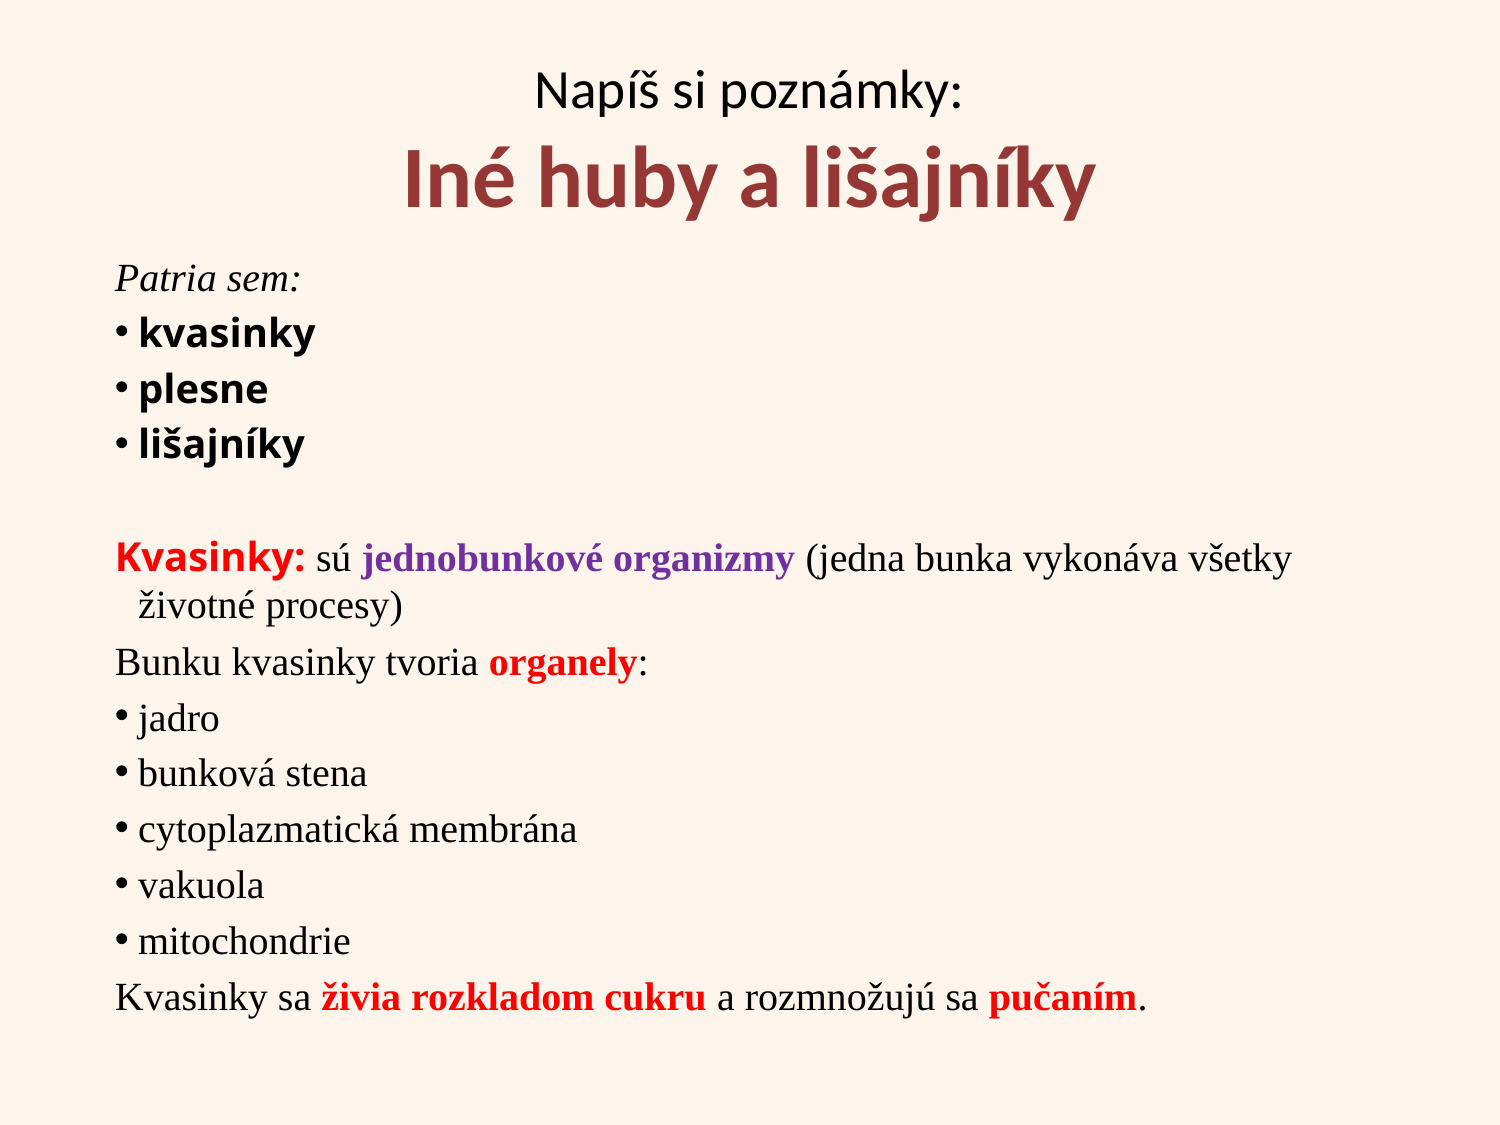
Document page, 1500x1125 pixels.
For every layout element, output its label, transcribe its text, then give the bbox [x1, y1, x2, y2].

title Napíš si poznámky: Iné huby a lišajníky [75, 45, 1425, 233]
list Patria sem: kvasinky plesne lišajníky Kvasinky: sú jednobunkové organizmy (jedna bunka vykonáva všetky životné procesy) Bunku kvasinky tvoria organely: jadro bunková stena cytoplazmatická membrána vakuola mitochondrie Kvasinky sa živia rozkladom cukru a rozmnožujú sa pučaním. [75, 243, 1425, 1035]
